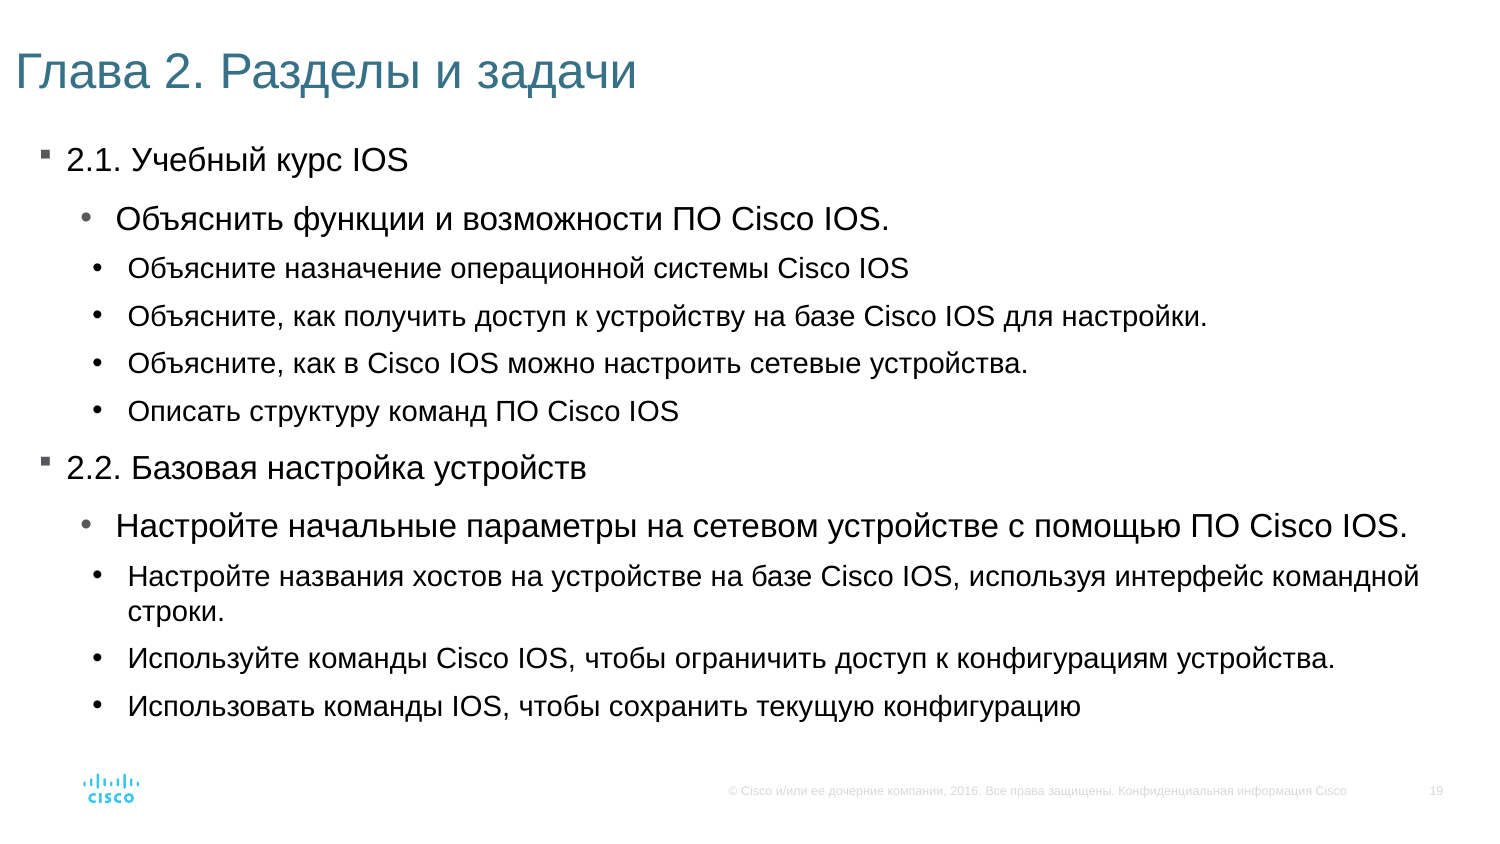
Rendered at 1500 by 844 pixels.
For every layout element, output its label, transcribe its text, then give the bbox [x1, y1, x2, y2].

list 2.1. Учебный курс IOS Объяснить функции и возможности ПО Cisco IOS. Объясните назначение операционной системы Cisco IOS Объясните, как получить доступ к устройству на базе Cisco IOS для настройки. Объясните, как в Cisco IOS можно настроить сетевые устройства. Описать структуру команд ПО Cisco IOS 2.2. Базовая настройка устройств Настройте начальные параметры на сетевом устройстве с помощью ПО Cisco IOS. Настройте названия хостов на устройстве на базе Cisco IOS, используя интерфейс командной строки. Используйте команды Cisco IOS, чтобы ограничить доступ к конфигурациям устройства. Использовать команды IOS, чтобы сохранить текущую конфигурацию [23, 131, 1476, 813]
title Глава 2. Разделы и задачи [0, 6, 1500, 131]
